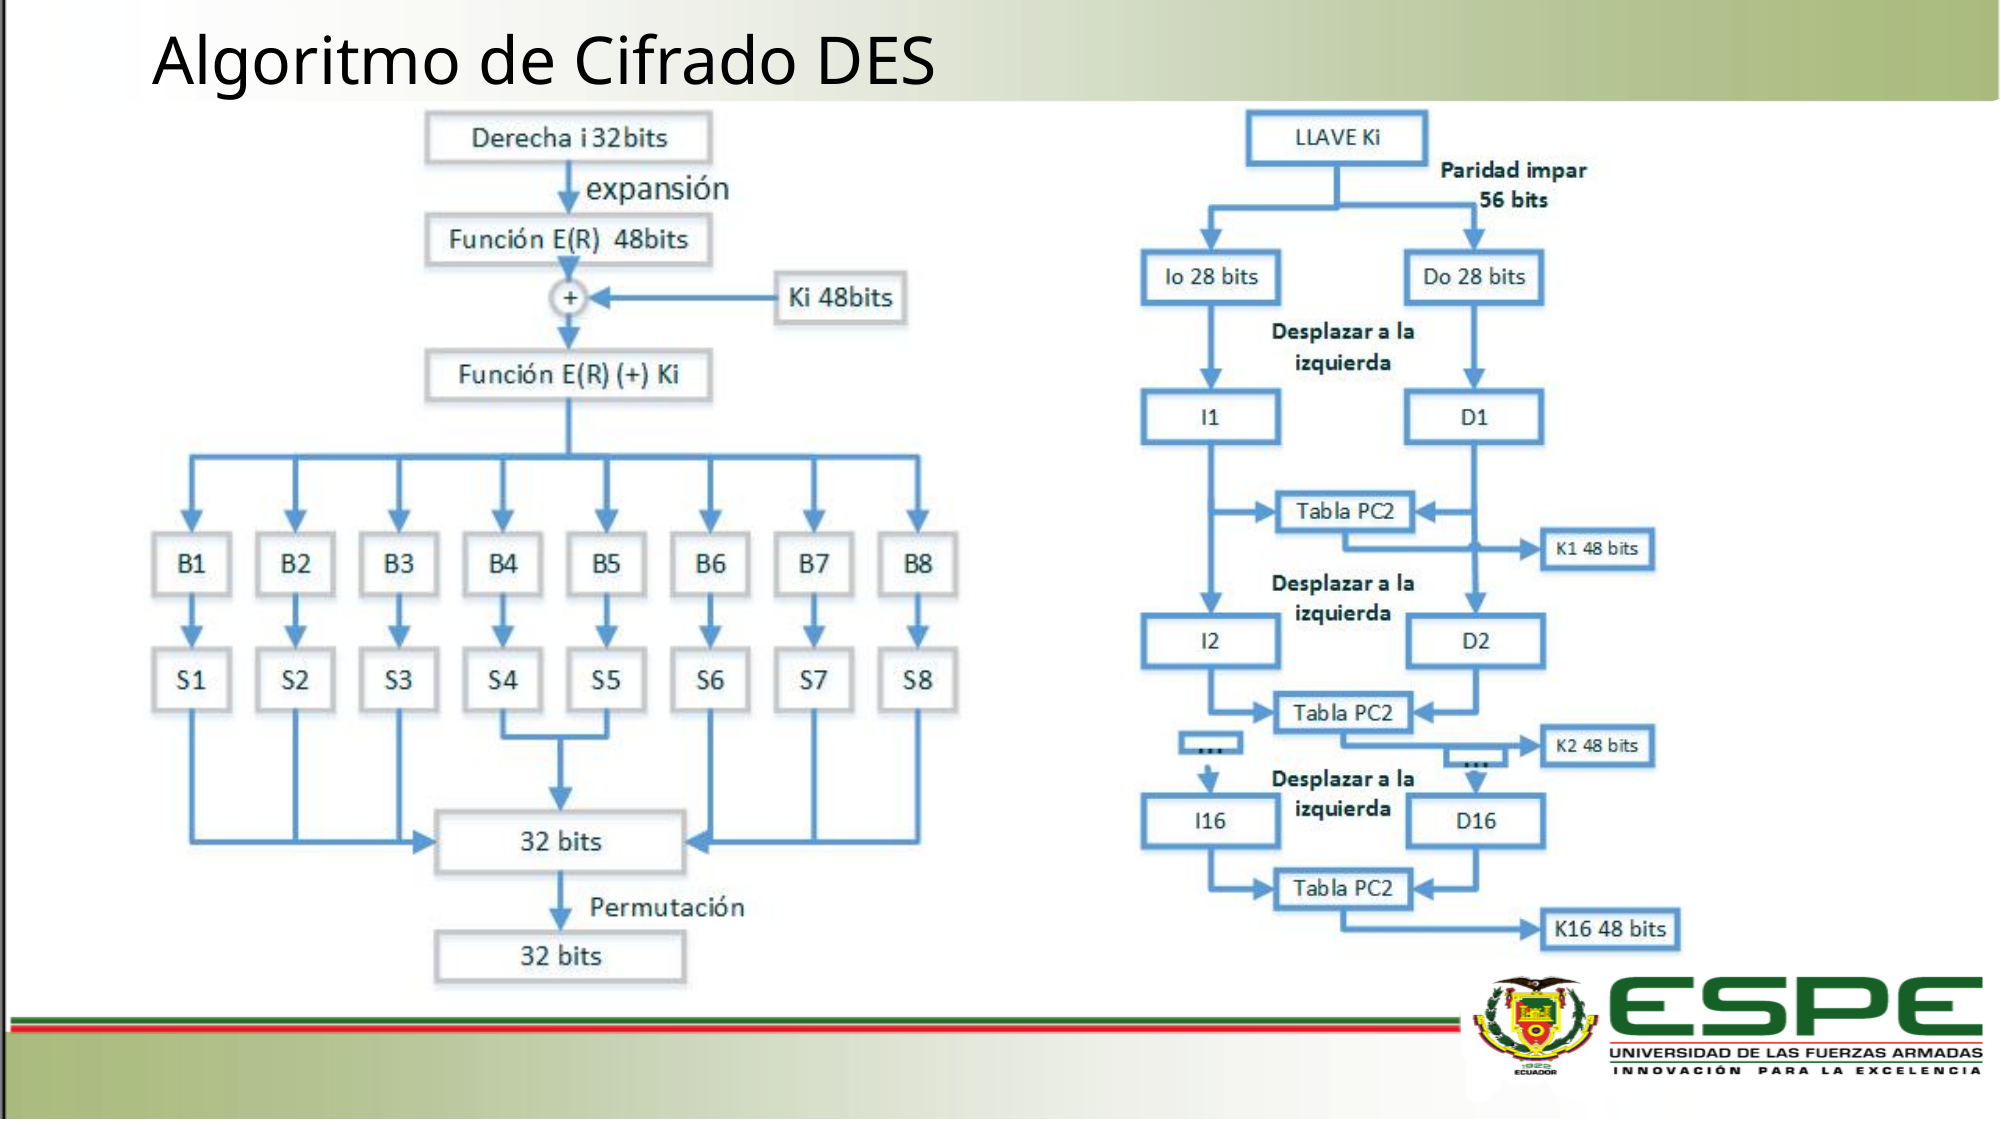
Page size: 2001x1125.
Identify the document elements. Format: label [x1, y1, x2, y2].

picture [0, 0, 2000, 1119]
list [143, 106, 969, 1003]
